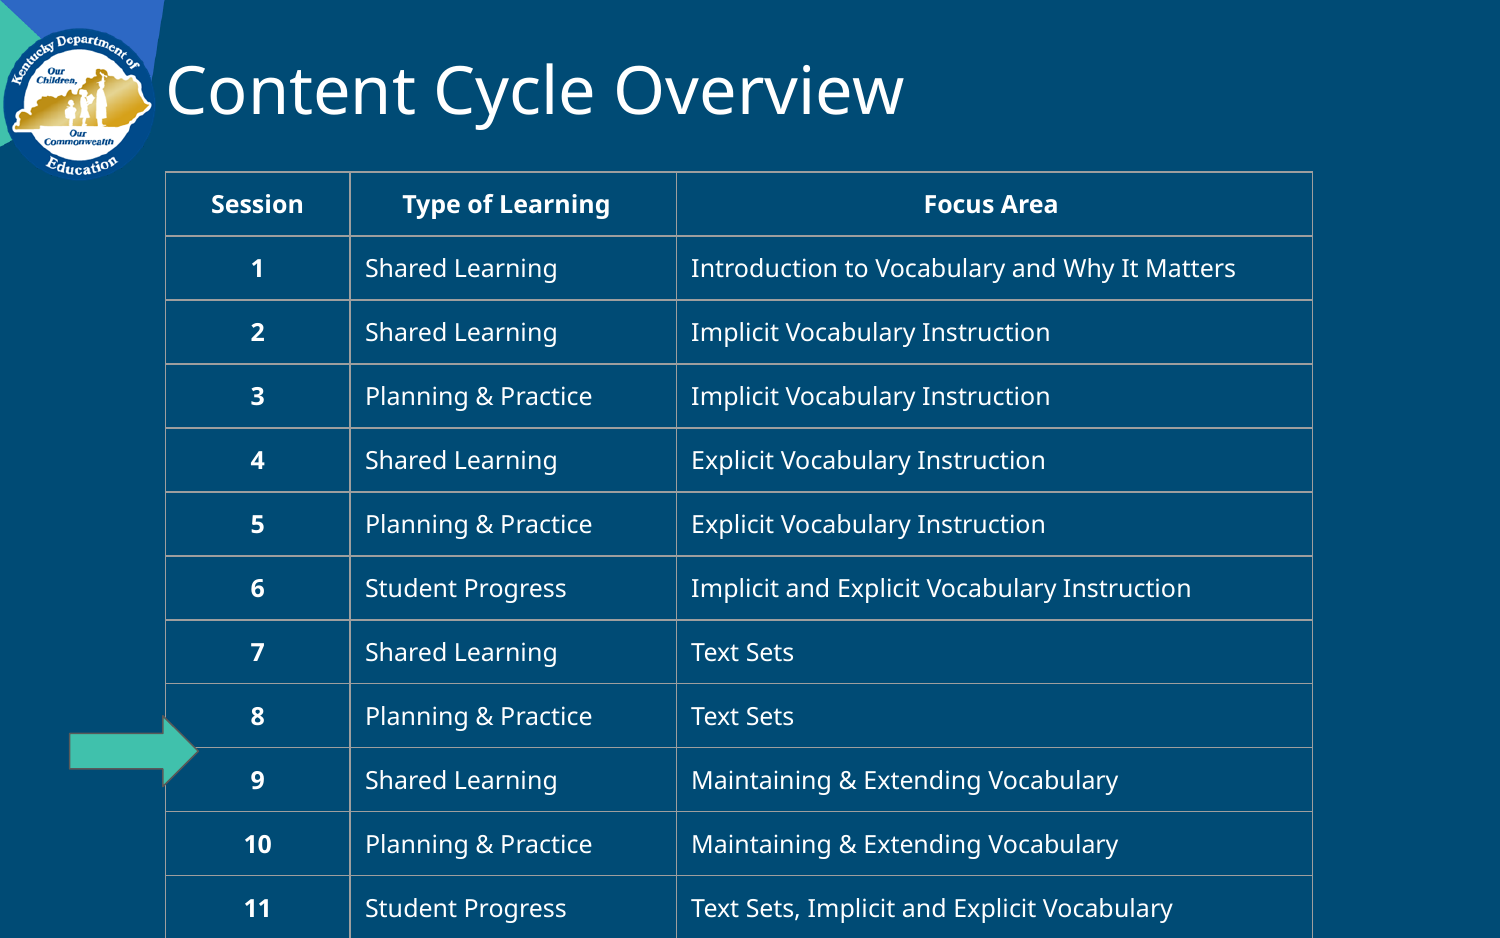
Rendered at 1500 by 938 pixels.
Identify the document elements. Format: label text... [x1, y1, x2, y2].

table_cell 1 [166, 237, 349, 299]
table_cell Shared Learning [351, 748, 676, 811]
table_cell Planning & Practice [351, 493, 676, 555]
table_cell 3 [166, 365, 349, 427]
table_cell Planning & Practice [351, 684, 676, 747]
table_cell 8 [166, 684, 349, 747]
table_cell Shared Learning [351, 621, 676, 683]
table_cell Introduction to Vocabulary and Why It Matters [677, 237, 1312, 299]
table_cell Explicit Vocabulary Instruction [677, 493, 1312, 555]
table_cell Text Sets, Implicit and Explicit Vocabulary [677, 876, 1312, 938]
table_cell Implicit and Explicit Vocabulary Instruction [677, 557, 1312, 619]
table_cell 6 [166, 557, 349, 619]
table_cell Maintaining & Extending Vocabulary [677, 748, 1312, 811]
table_cell 4 [166, 429, 349, 491]
table_header Focus Area [677, 173, 1312, 235]
table_cell Student Progress [351, 557, 676, 619]
table_cell Implicit Vocabulary Instruction [677, 301, 1312, 363]
table_cell Planning & Practice [351, 365, 676, 427]
title Content Cycle Overview [165, 48, 1134, 160]
table_cell 11 [166, 876, 349, 938]
table_cell Shared Learning [351, 301, 676, 363]
table_cell 5 [166, 493, 349, 555]
table_cell Text Sets [677, 621, 1312, 683]
table_header Session [166, 173, 349, 235]
table_cell 2 [166, 301, 349, 363]
table_cell 7 [166, 621, 349, 683]
table_cell Explicit Vocabulary Instruction [677, 429, 1312, 491]
table_cell Shared Learning [351, 429, 676, 491]
table_cell Maintaining & Extending Vocabulary [677, 812, 1312, 875]
picture [0, 0, 1500, 938]
table_cell Student Progress [351, 876, 676, 938]
table_cell 10 [166, 812, 349, 875]
table_cell Implicit Vocabulary Instruction [677, 365, 1312, 427]
table_cell 9 [166, 748, 349, 811]
table_cell Shared Learning [351, 237, 676, 299]
text_box [69, 715, 199, 787]
table_cell Planning & Practice [351, 812, 676, 875]
table_header Type of Learning [351, 173, 676, 235]
table_cell Text Sets [677, 684, 1312, 747]
